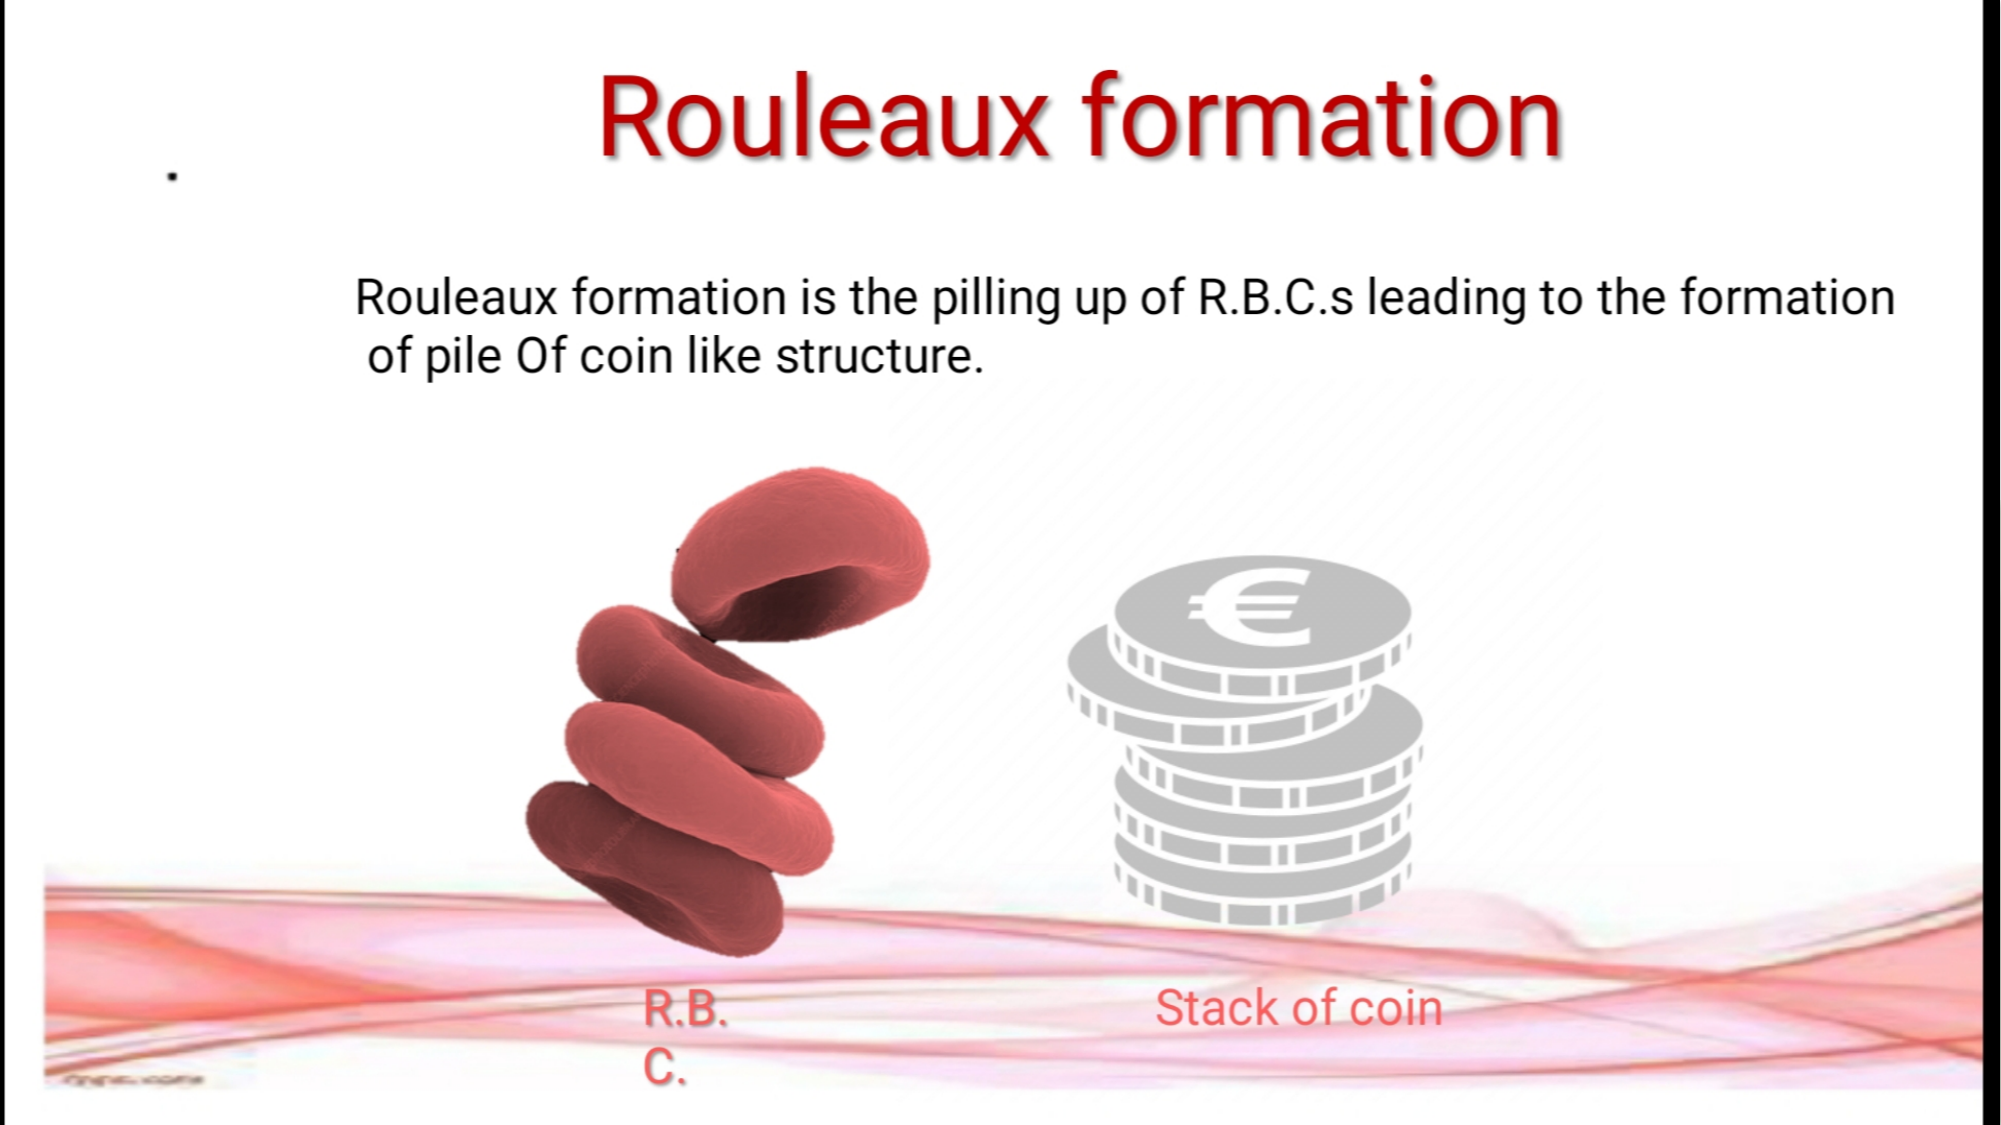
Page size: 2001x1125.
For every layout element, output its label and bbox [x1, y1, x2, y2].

list [0, 0, 2000, 1125]
